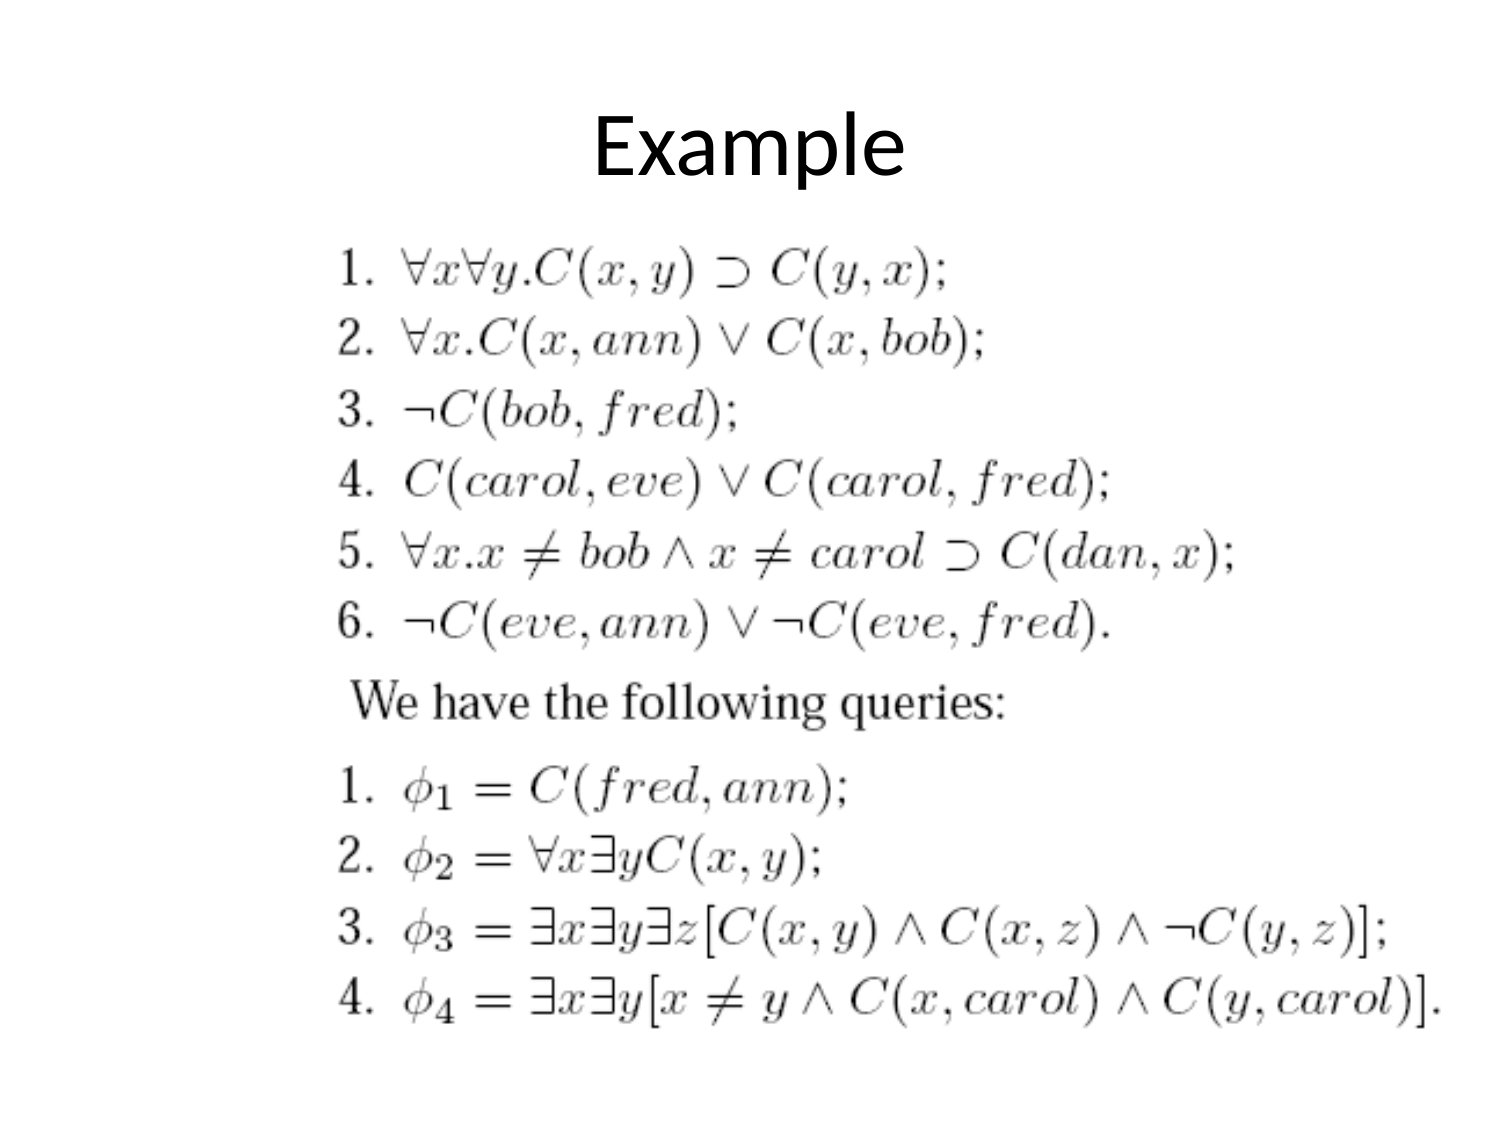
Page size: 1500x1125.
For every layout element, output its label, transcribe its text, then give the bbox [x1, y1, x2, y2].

title Example [75, 45, 1425, 233]
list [274, 199, 1463, 1051]
